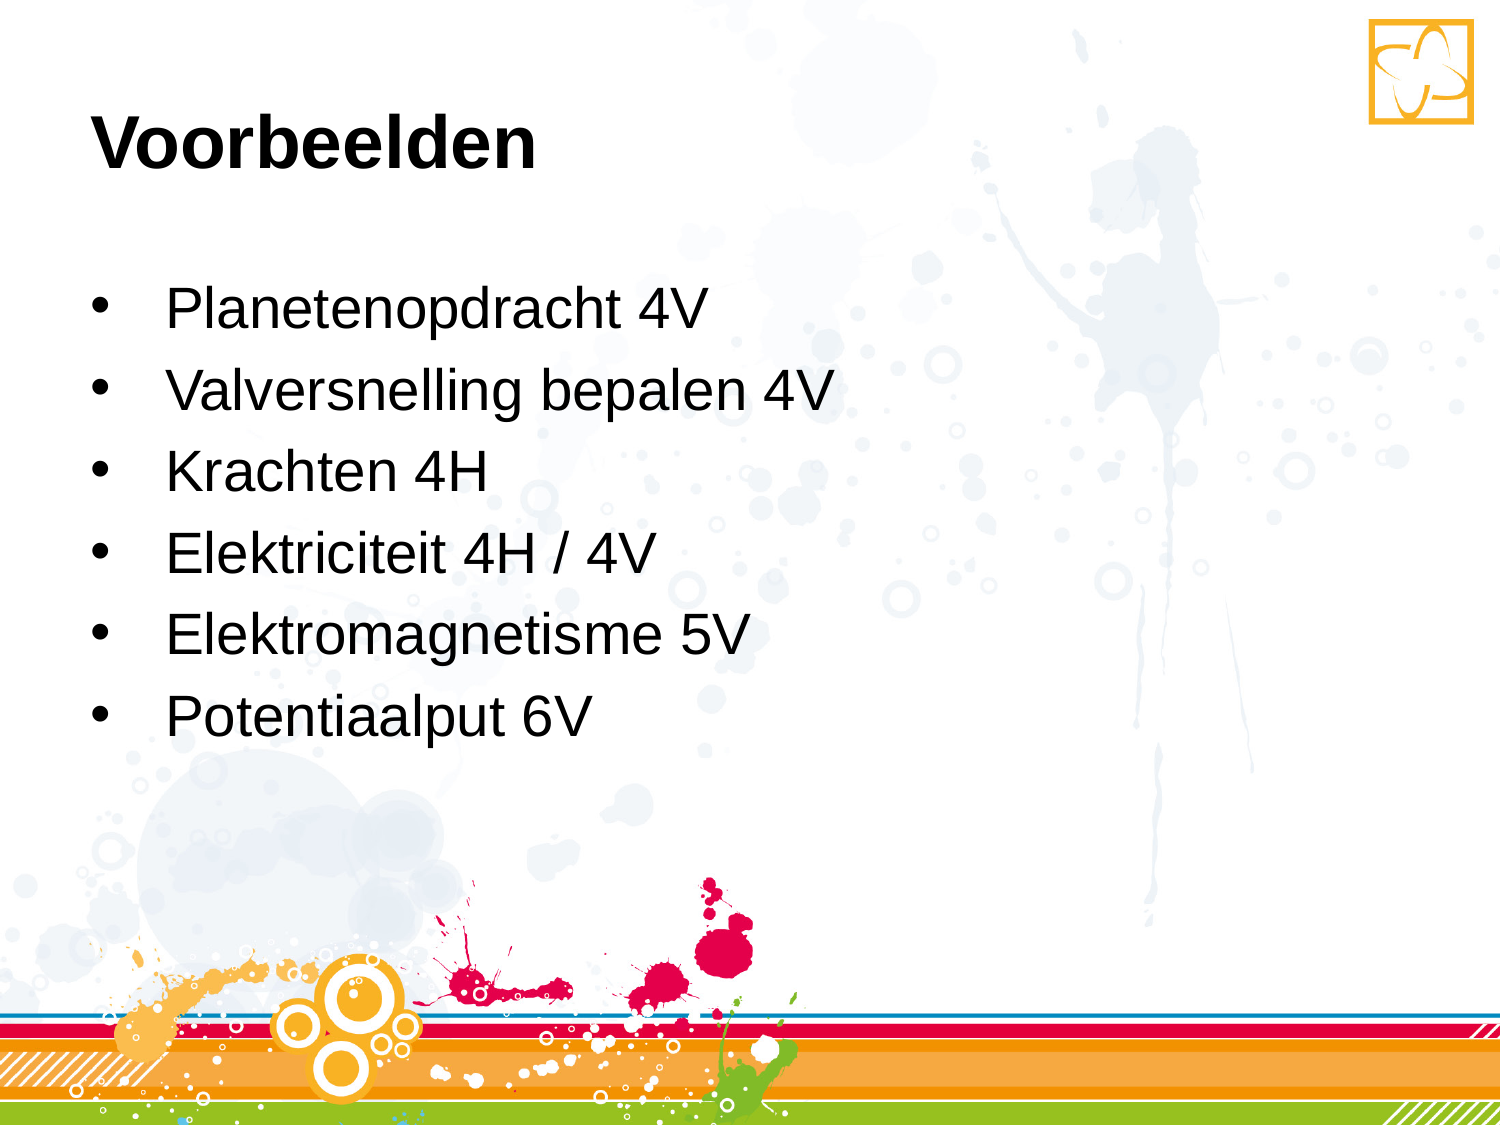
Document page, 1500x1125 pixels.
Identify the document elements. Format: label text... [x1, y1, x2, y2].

list Planetenopdracht 4V Valversnelling bepalen 4V Krachten 4H Elektriciteit 4H / 4V Elektromagnetisme 5V Potentiaalput 6V [75, 262, 1425, 1005]
picture [0, 0, 1500, 1125]
title Voorbeelden [75, 45, 1425, 233]
